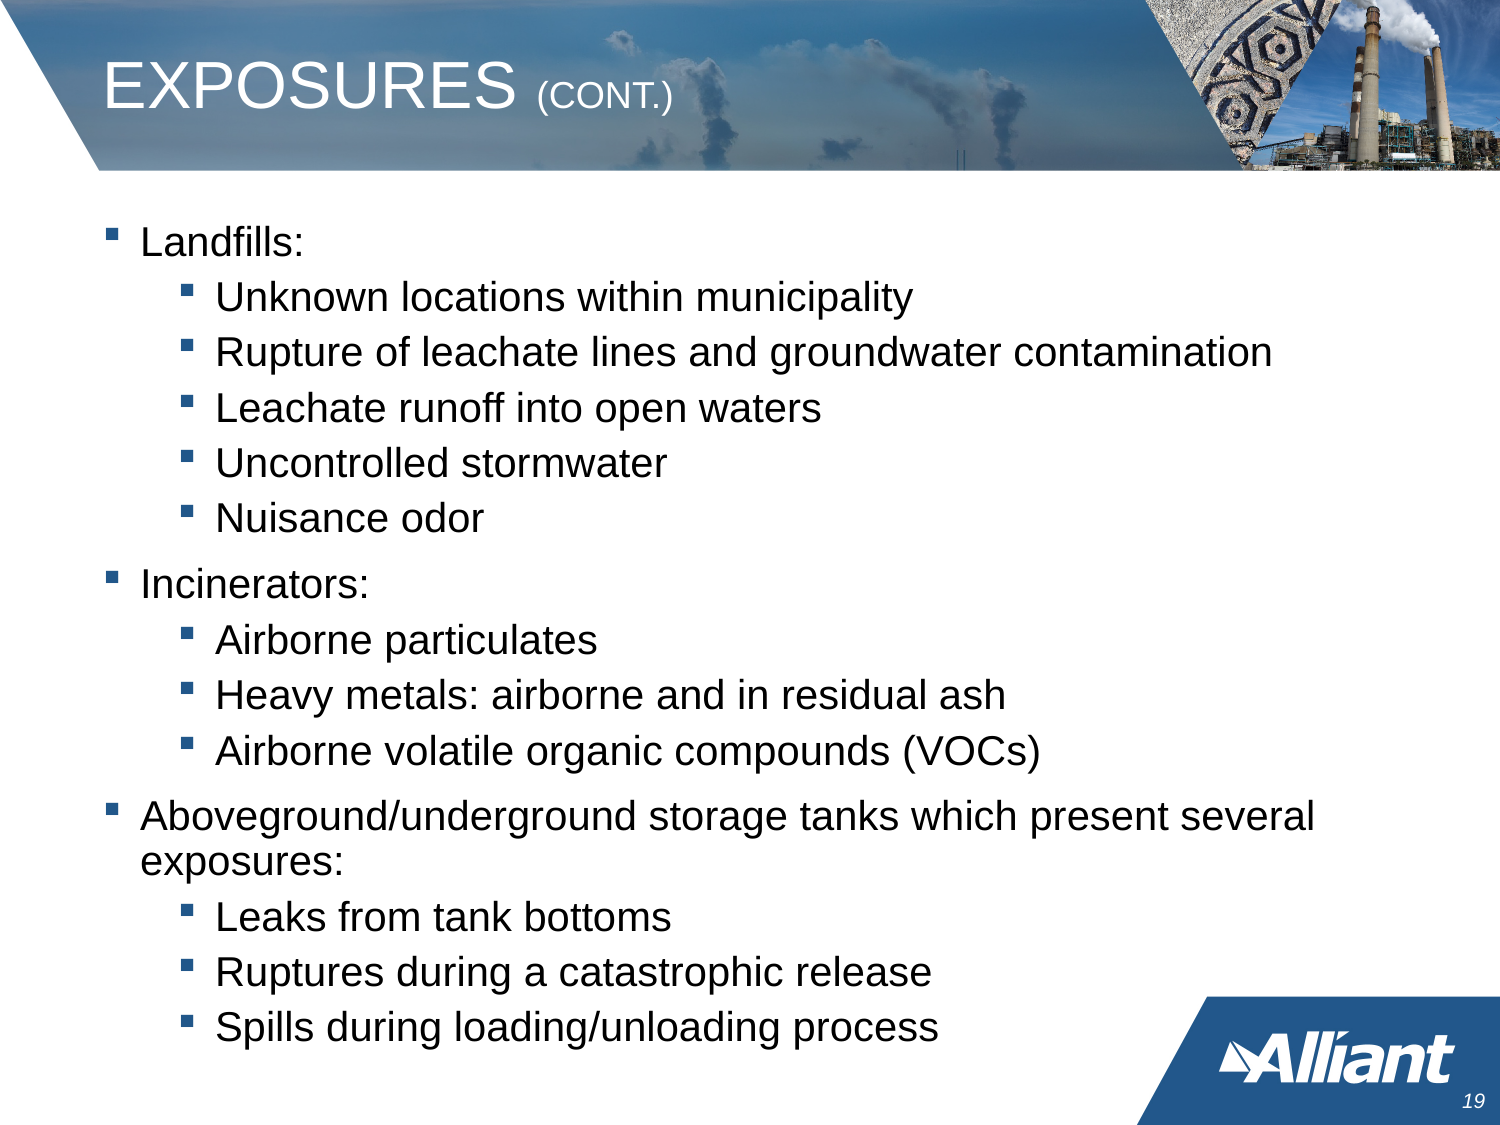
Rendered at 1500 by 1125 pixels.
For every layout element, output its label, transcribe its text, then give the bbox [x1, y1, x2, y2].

slide_number 18 [1412, 1074, 1500, 1125]
list Landfills: Unknown locations within municipality Rupture of leachate lines and groundwater contamination Leachate runoff into open waters Uncontrolled stormwater Nuisance odor Incinerators: Airborne particulates Heavy metals: airborne and in residual ash Airborne volatile organic compounds (VOCs) Aboveground/underground storage tanks which present several exposures: Leaks from tank bottoms Ruptures during a catastrophic release Spills during loading/unloading process [87, 212, 1463, 1088]
title EXPOSURES (CONT.) [87, 0, 1500, 175]
picture [0, 0, 1500, 1125]
